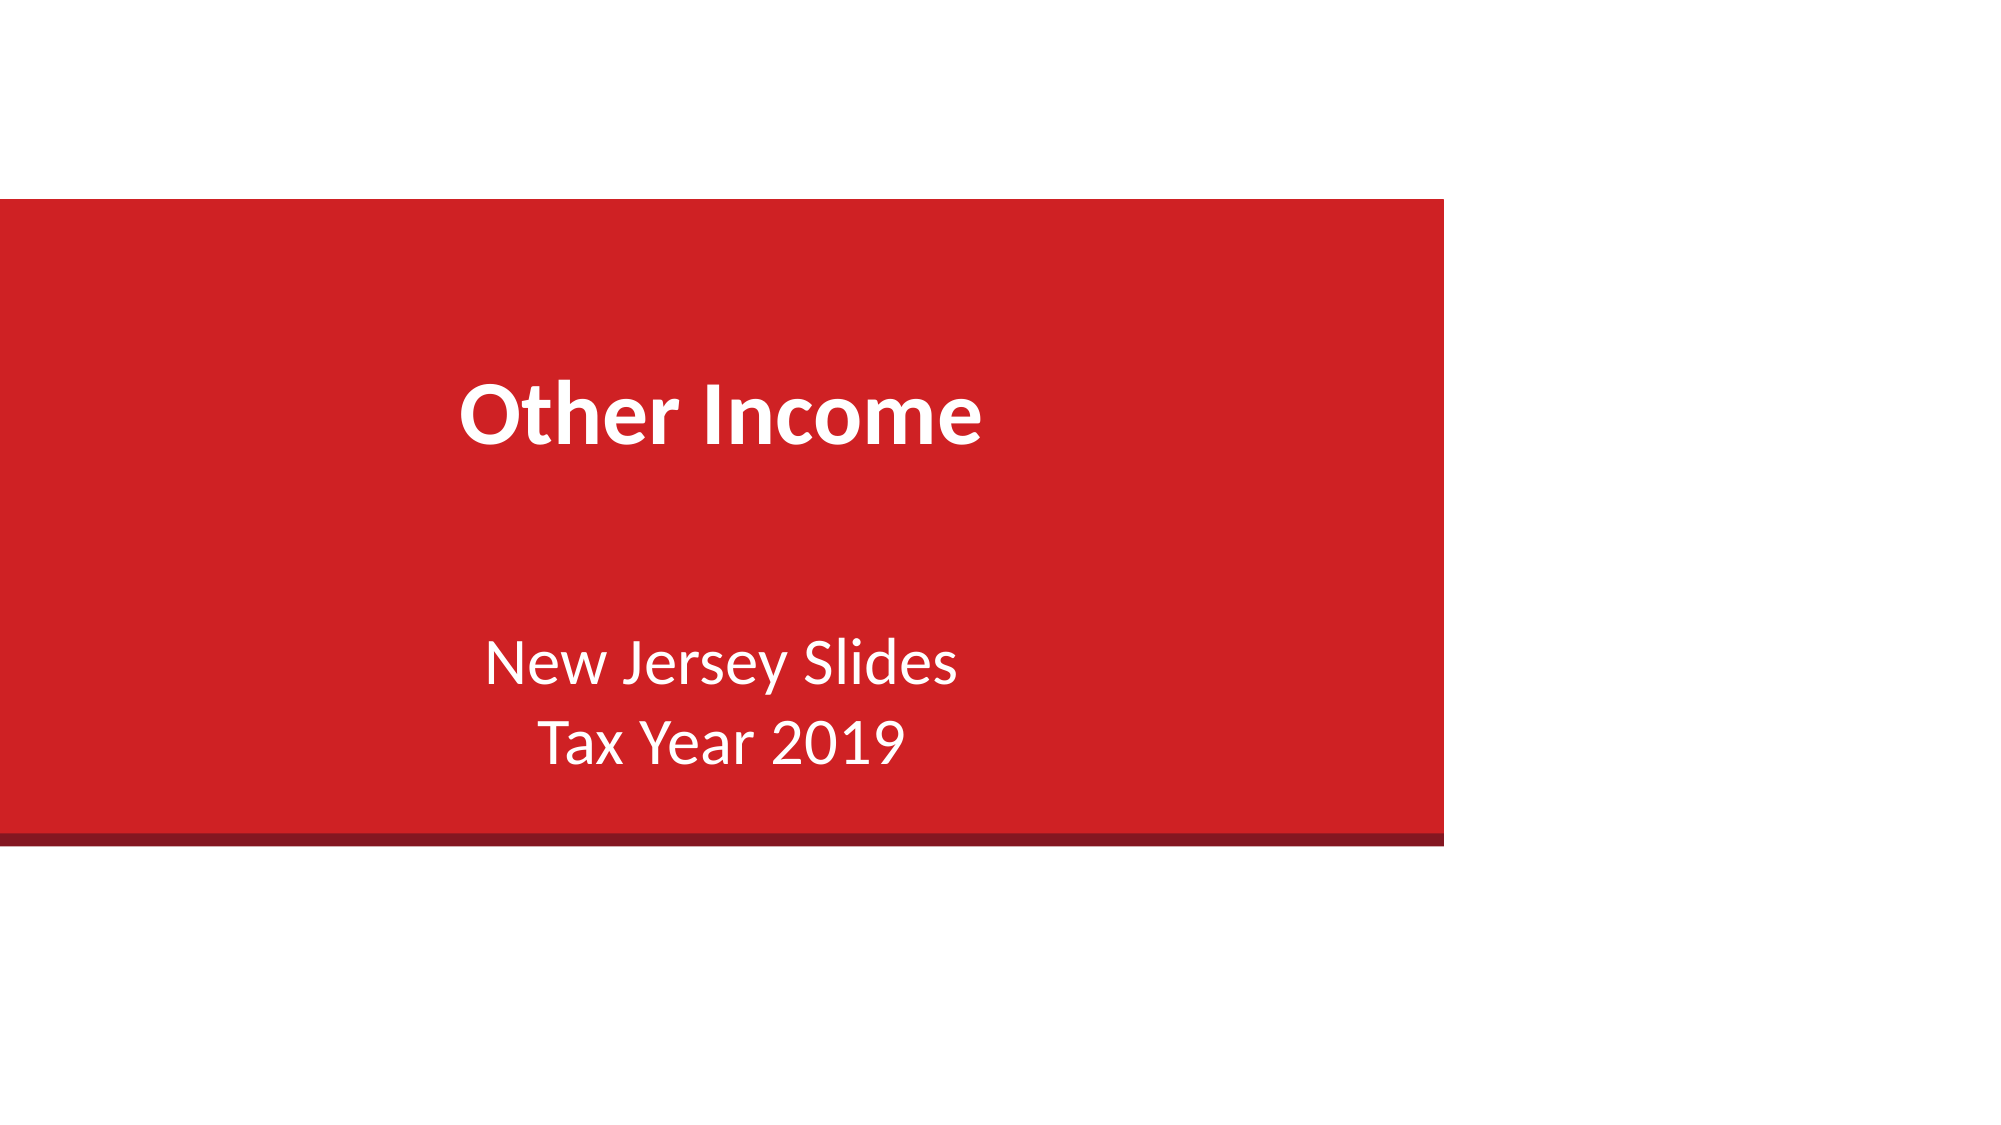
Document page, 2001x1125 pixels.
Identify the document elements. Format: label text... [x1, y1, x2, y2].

subtitle New Jersey Slides Tax Year 2019 [150, 606, 1294, 789]
title Other Income [150, 307, 1294, 508]
